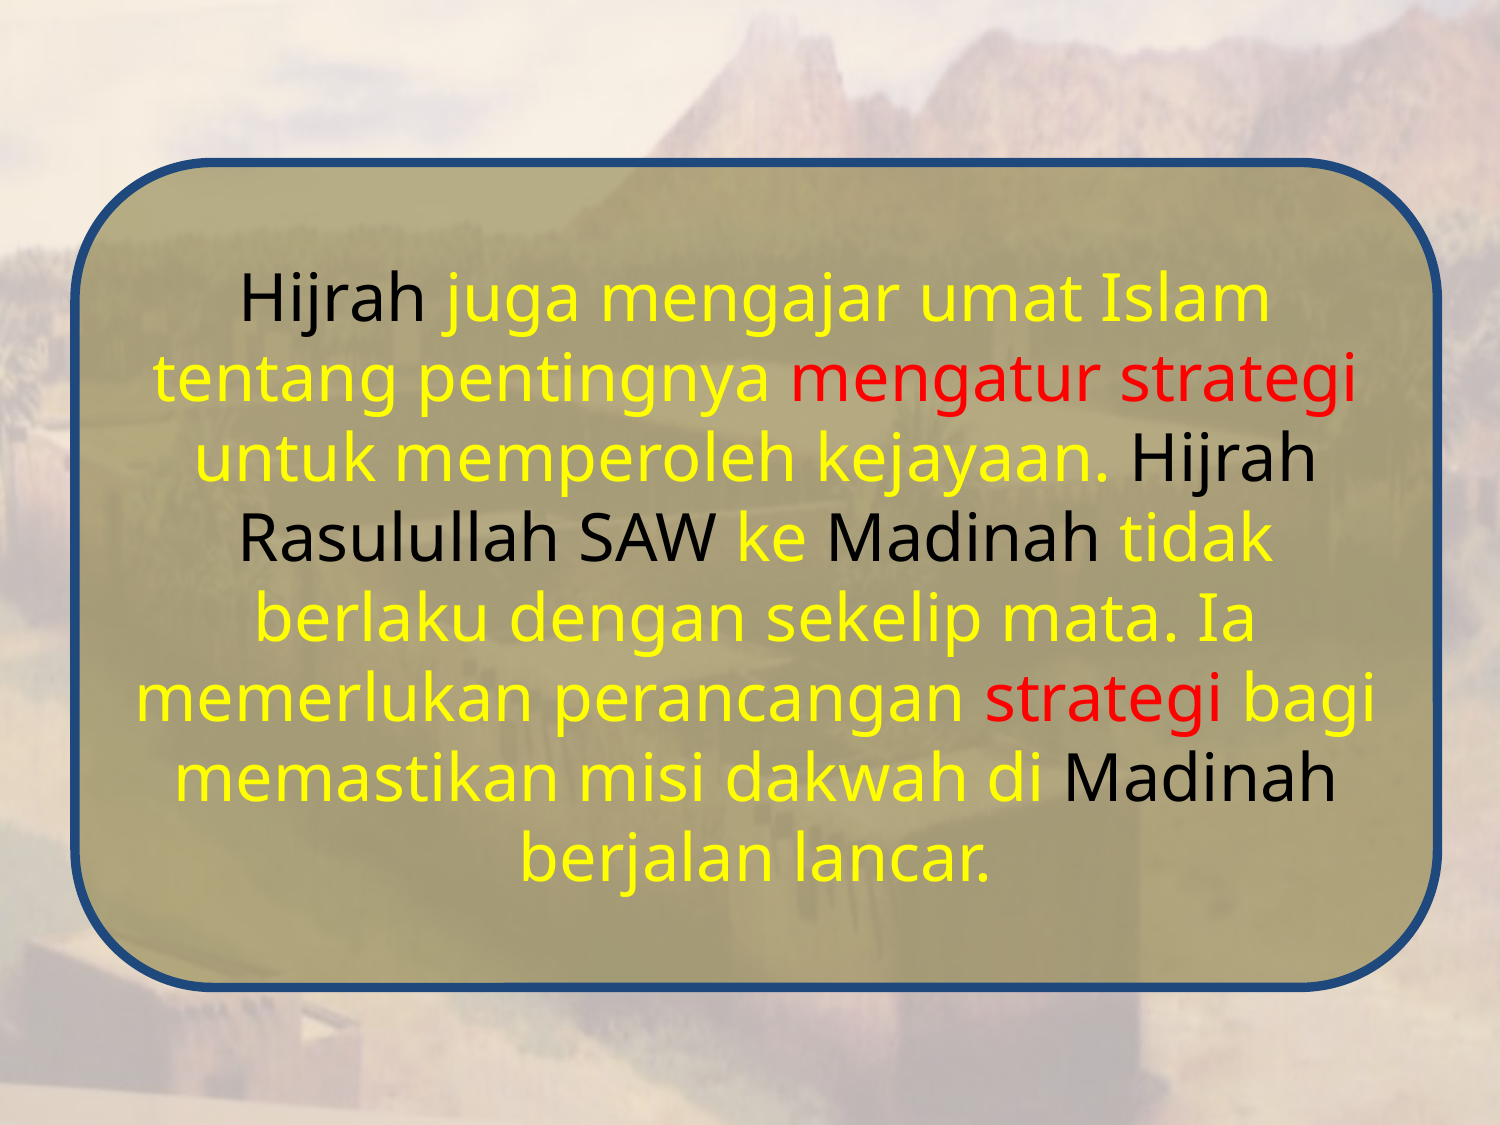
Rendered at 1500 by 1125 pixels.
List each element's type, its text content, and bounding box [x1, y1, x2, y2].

text_box Hijrah juga mengajar umat Islam tentang pentingnya mengatur strategi untuk memperoleh kejayaan. Hijrah Rasulullah SAW ke Madinah tidak berlaku dengan sekelip mata. Ia memerlukan perancangan strategi bagi memastikan misi dakwah di Madinah berjalan lancar. [74, 162, 1438, 988]
